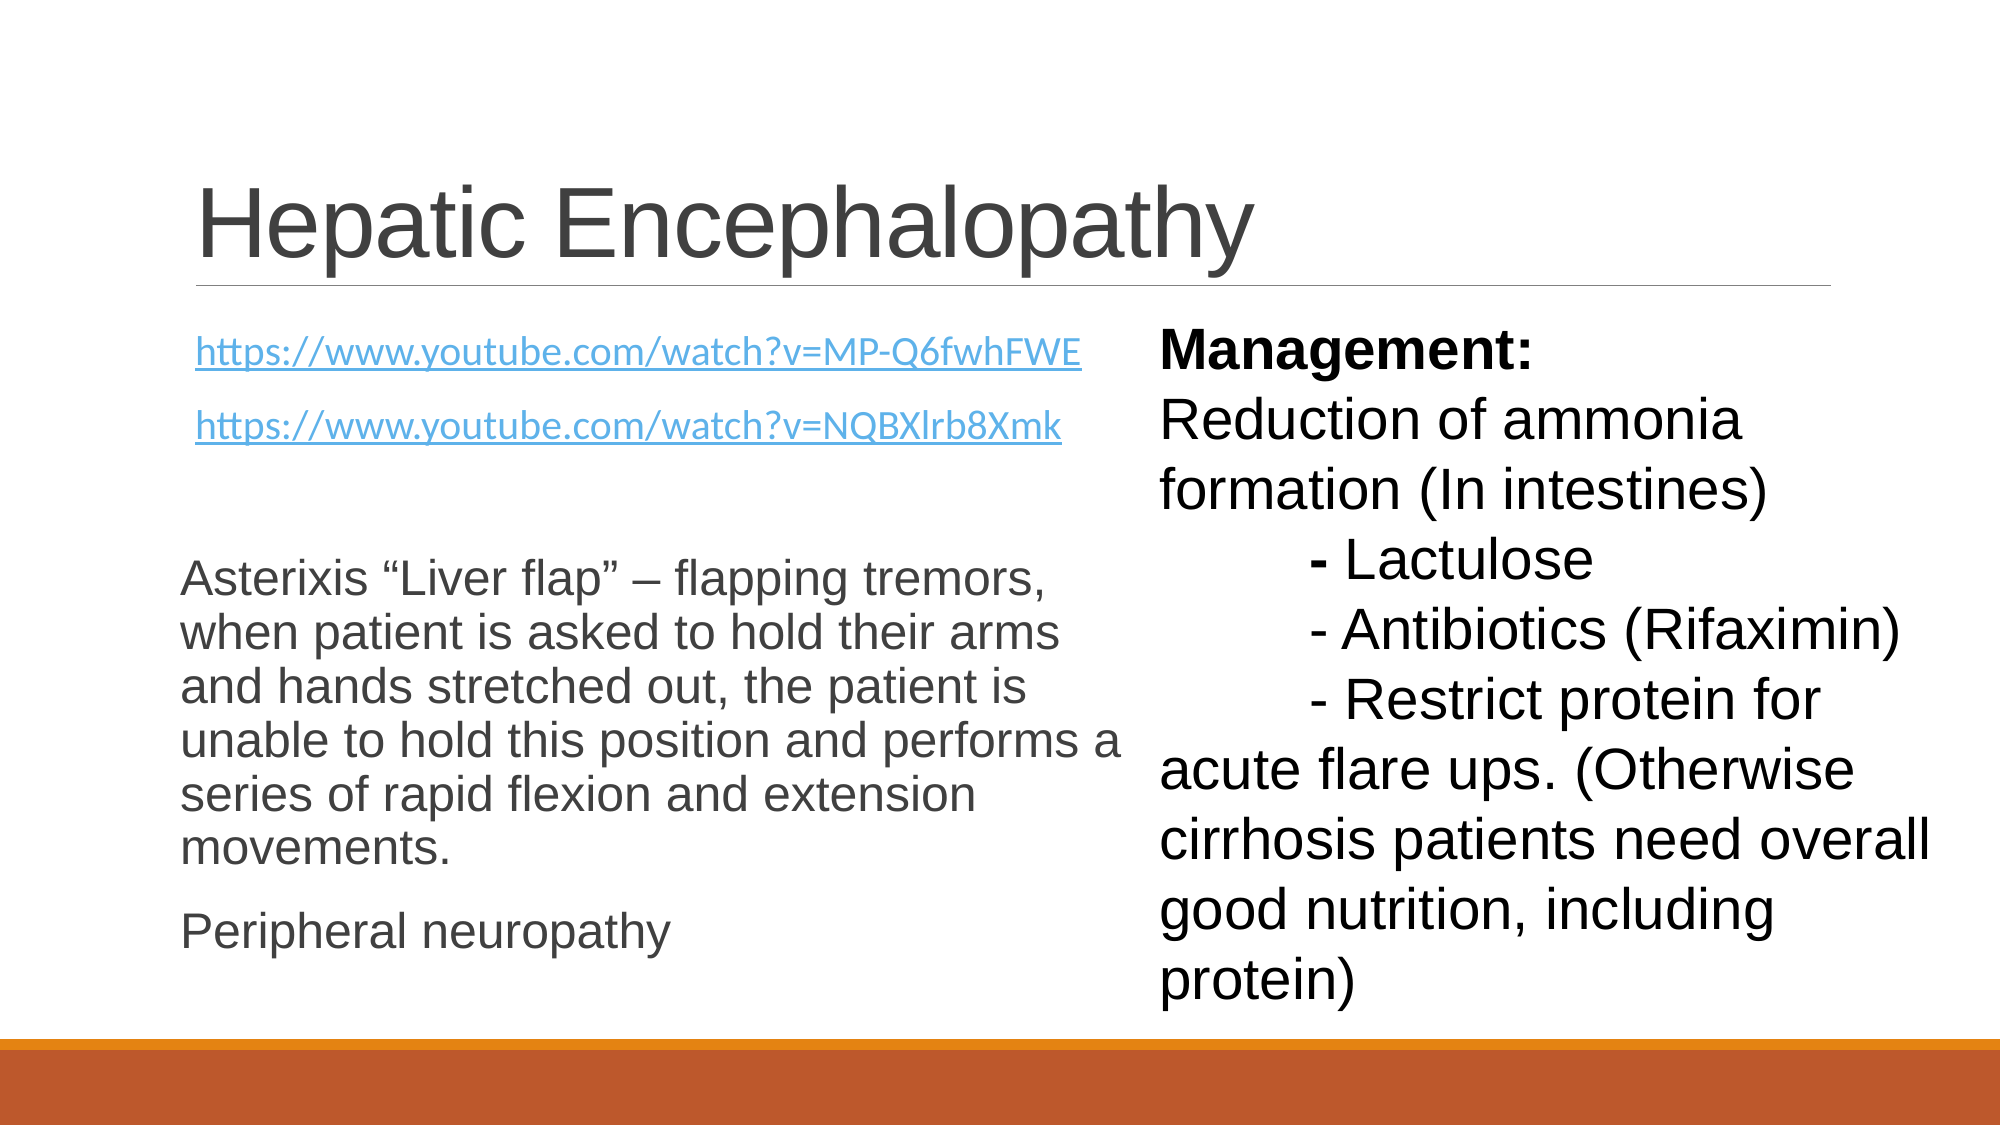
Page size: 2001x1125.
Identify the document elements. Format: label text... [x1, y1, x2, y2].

text_box Management: Reduction of ammonia formation (In intestines) - Lactulose - Antibiotics (Rifaximin) - Restrict protein for acute flare ups. (Otherwise cirrhosis patients need overall good nutrition, including protein) [1144, 304, 1957, 1109]
title Hepatic Encephalopathy [180, 47, 1830, 285]
list https://www.youtube.com/watch?v=MP-Q6fwhFWE https://www.youtube.com/watch?v=NQBXlrb8Xmk Asterixis “Liver flap” – flapping tremors, when patient is asked to hold their arms and hands stretched out, the patient is unable to hold this position and performs a series of rapid flexion and extension movements. Peripheral neuropathy [180, 321, 1123, 982]
